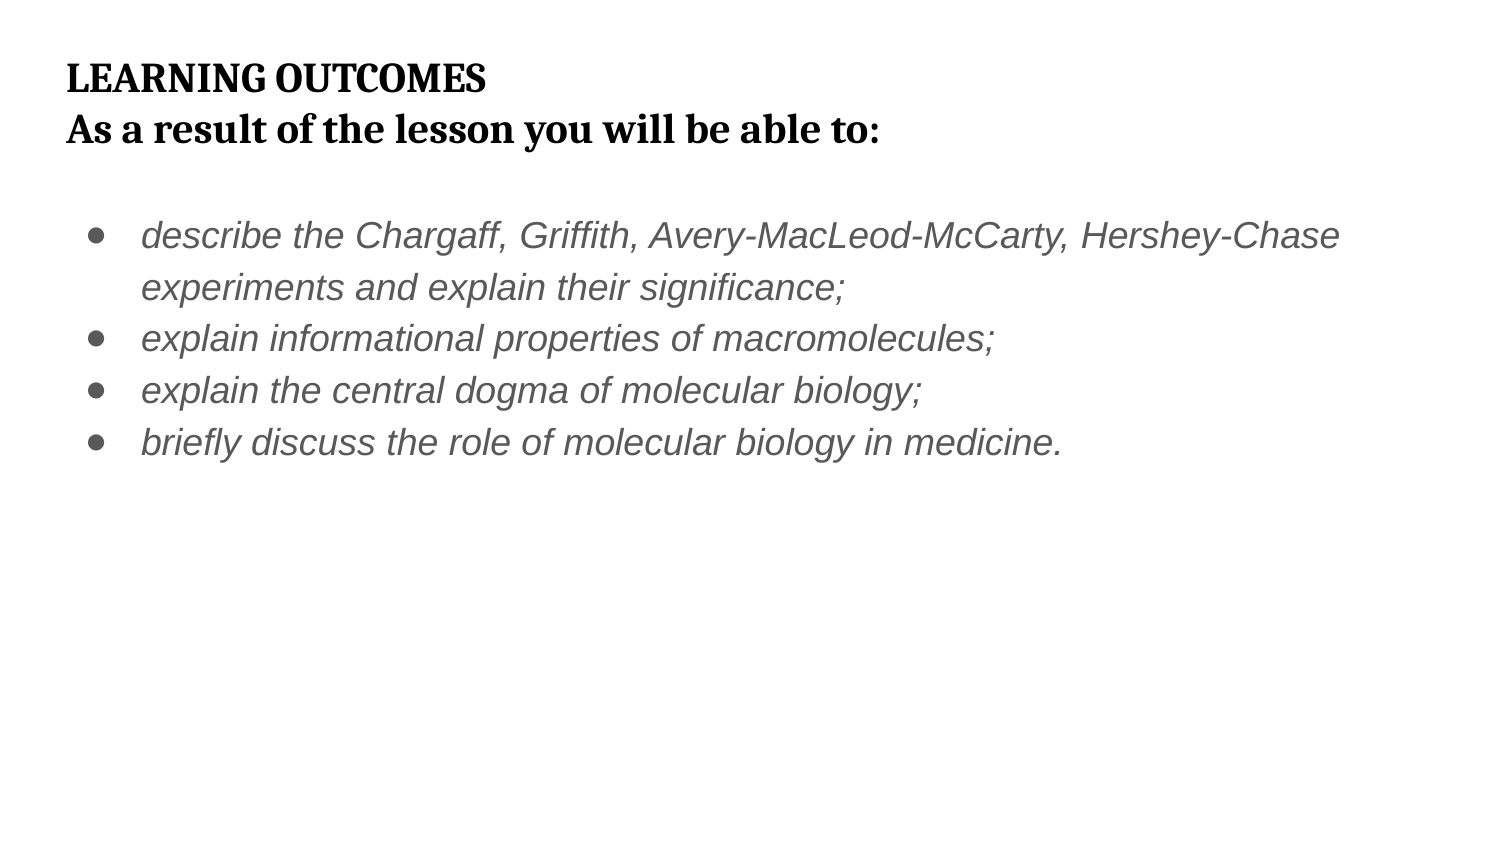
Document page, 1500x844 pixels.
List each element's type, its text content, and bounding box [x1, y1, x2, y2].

list describe the Chargaff, Griffith, Avery-MacLeod-McCarty, Hershey-Chase experiments and explain their significance; explain informational properties of macromolecules; explain the central dogma of molecular biology; briefly discuss the role of molecular biology in medicine. [51, 189, 1449, 750]
title LEARNING OUTCOMES As a result of the lesson you will be able to: [51, 34, 1449, 167]
